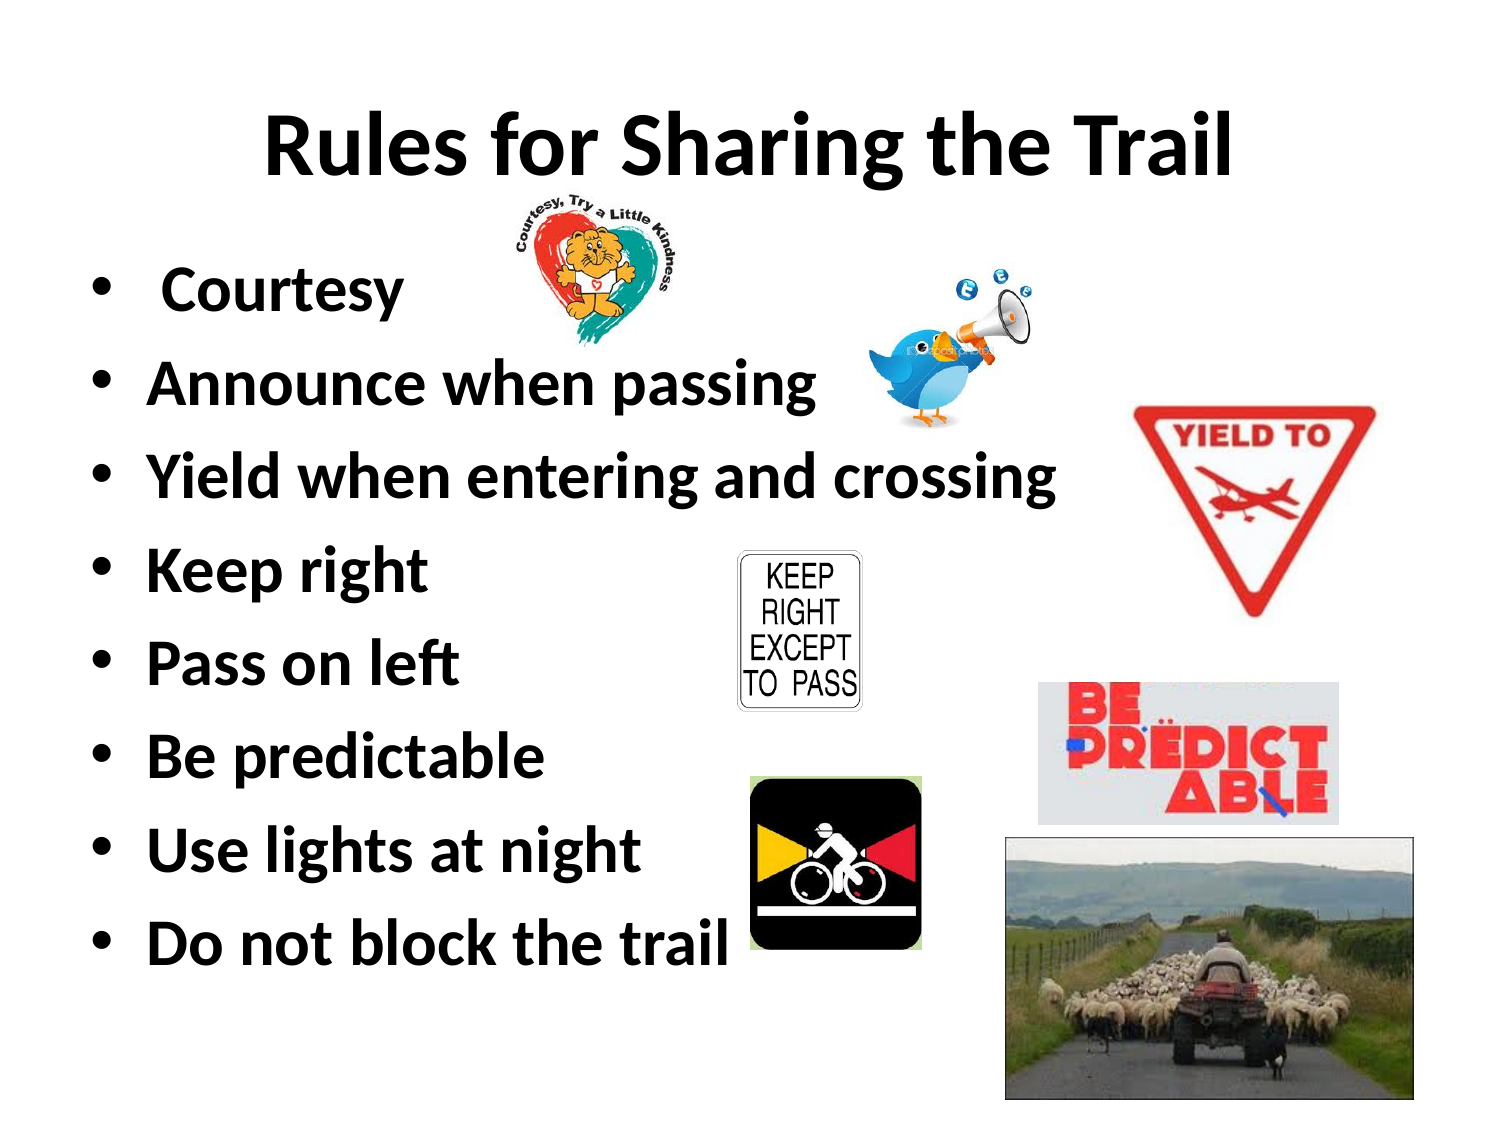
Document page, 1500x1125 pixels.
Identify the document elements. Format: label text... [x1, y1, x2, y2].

title Rules for Sharing the Trail [75, 45, 1425, 233]
picture [1005, 837, 1415, 1101]
picture [508, 188, 678, 351]
picture [1037, 682, 1339, 826]
picture [737, 550, 863, 713]
picture [862, 262, 1039, 439]
picture [1124, 401, 1385, 628]
picture [749, 776, 923, 950]
list Courtesy Announce when passing Yield when entering and crossing Keep right Pass on left Be predictable Use lights at night Do not block the trail [75, 237, 1425, 1025]
